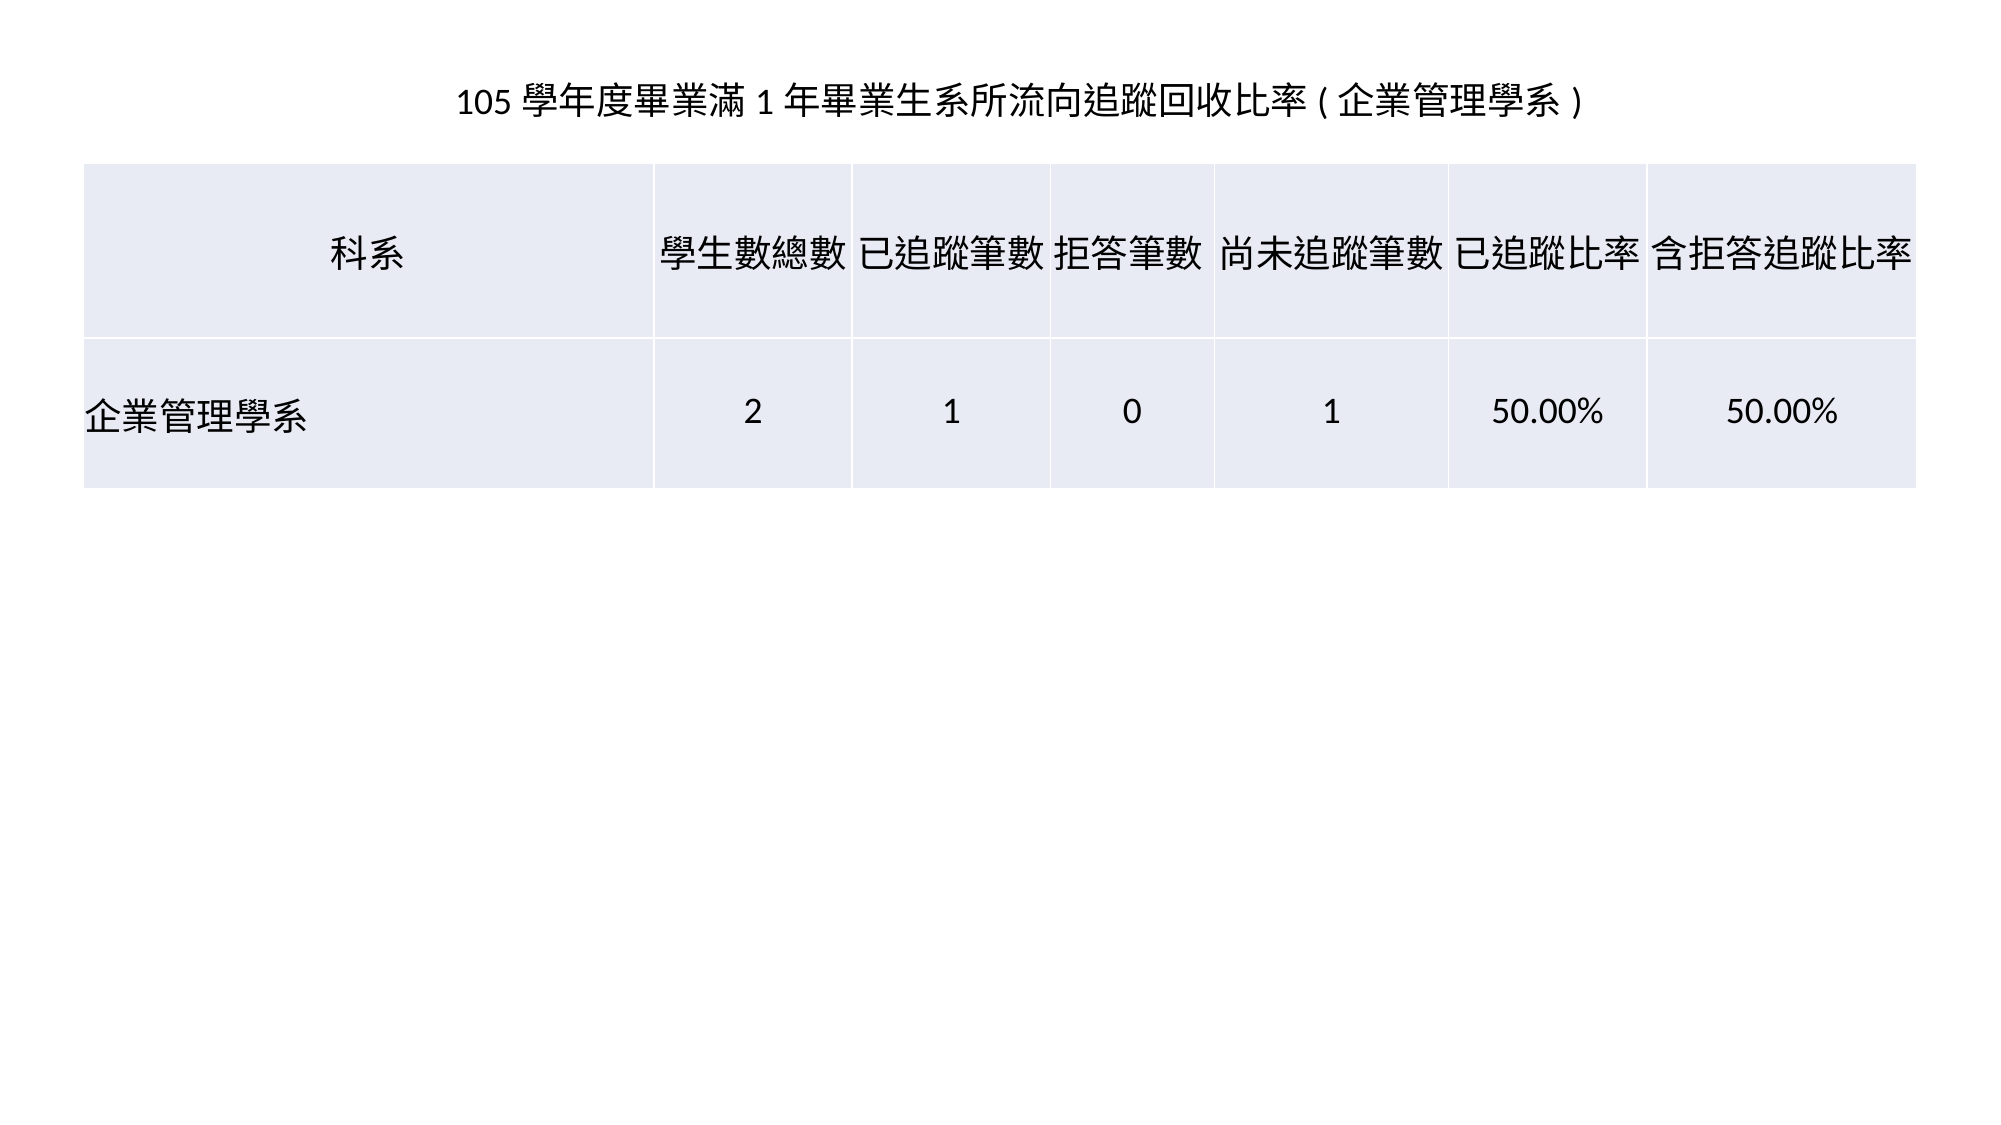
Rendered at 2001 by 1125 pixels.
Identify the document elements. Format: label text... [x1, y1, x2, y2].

table_header 已追蹤比率 [1449, 164, 1646, 337]
table_header 拒答筆數 [1051, 164, 1214, 337]
table_header 學生數總數 [655, 164, 851, 337]
table_header 含拒答追蹤比率 [1648, 164, 1916, 337]
table_cell 企業管理學系 [84, 339, 653, 488]
table_cell 1 [853, 339, 1050, 488]
table_header 科系 [84, 164, 653, 337]
table_cell 50.00% [1648, 339, 1916, 488]
table_cell 0 [1051, 339, 1214, 488]
table_header 尚未追蹤筆數 [1215, 164, 1448, 337]
table_cell 50.00% [1449, 339, 1646, 488]
text_box 105學年度畢業滿1年畢業生系所流向追蹤回收比率(企業管理學系) [440, 69, 1598, 130]
table_cell 2 [655, 339, 851, 488]
table_cell 1 [1215, 339, 1448, 488]
table_header 已追蹤筆數 [853, 164, 1050, 337]
